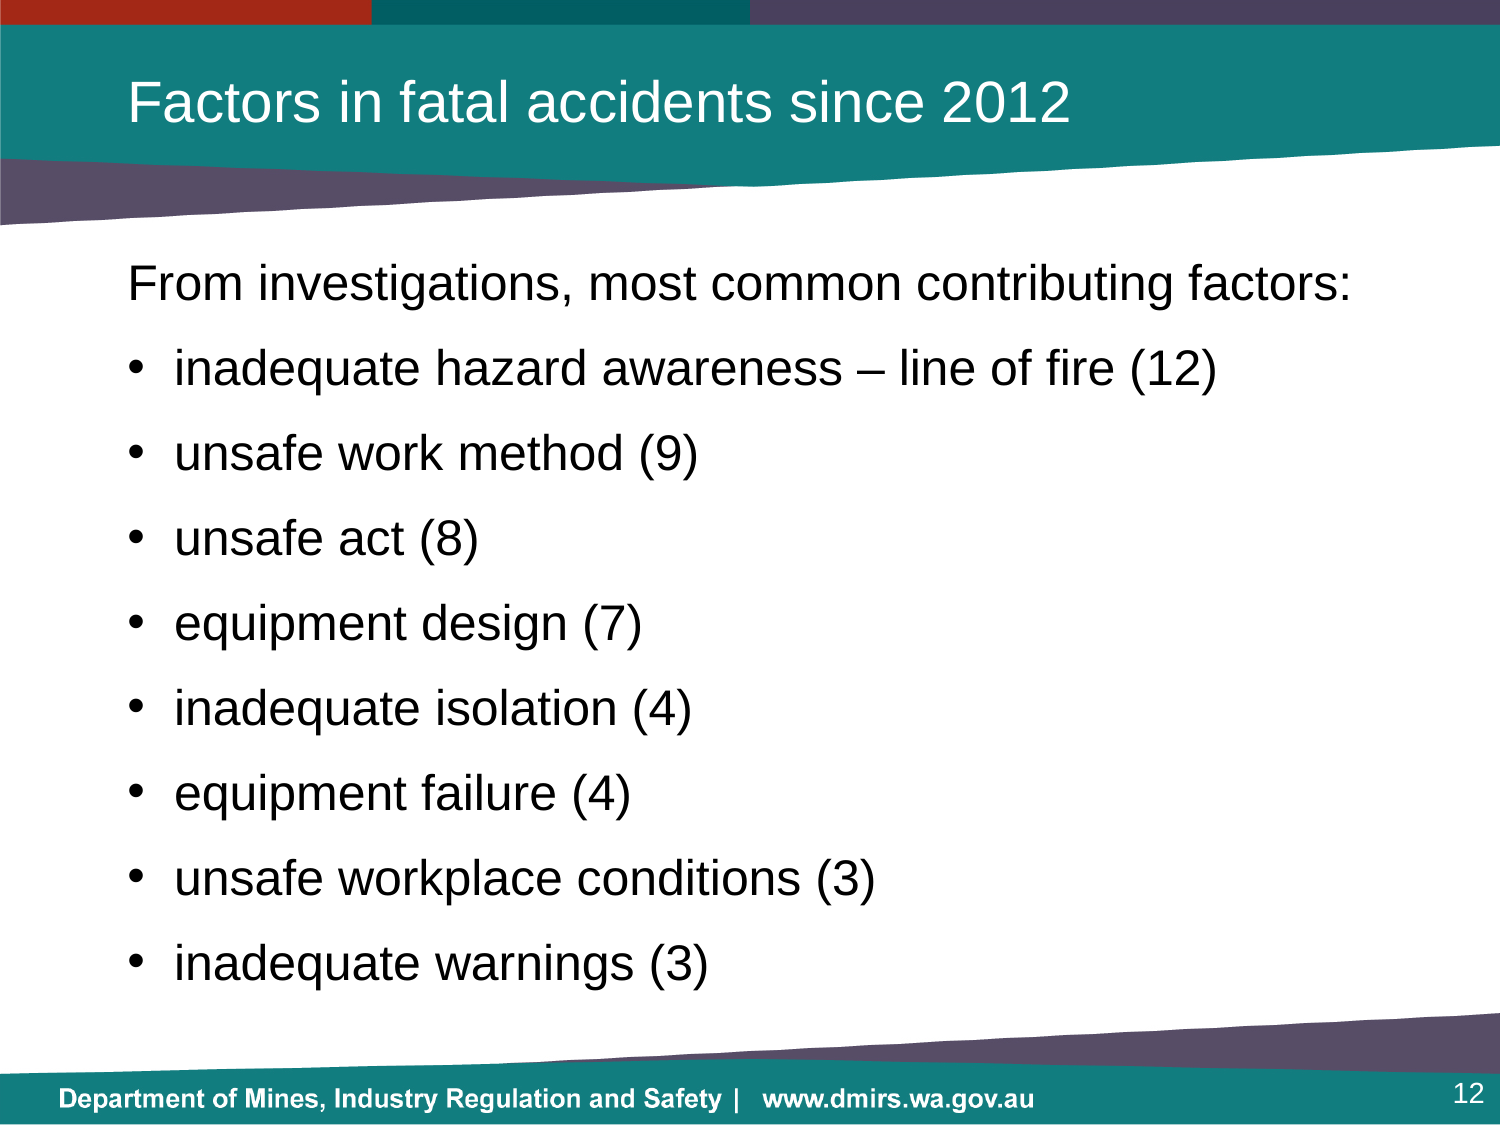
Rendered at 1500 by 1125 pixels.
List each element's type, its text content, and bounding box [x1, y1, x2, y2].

picture [0, 0, 1500, 245]
text_box From investigations, most common contributing factors: inadequate hazard awareness – line of fire (12) unsafe work method (9) unsafe act (8) equipment design (7) inadequate isolation (4) equipment failure (4) unsafe workplace conditions (3) inadequate warnings (3) [112, 243, 1459, 999]
slide_number 12 [1187, 1066, 1500, 1125]
picture [0, 1013, 1500, 1125]
title Factors in fatal accidents since 2012 [112, 37, 1388, 161]
